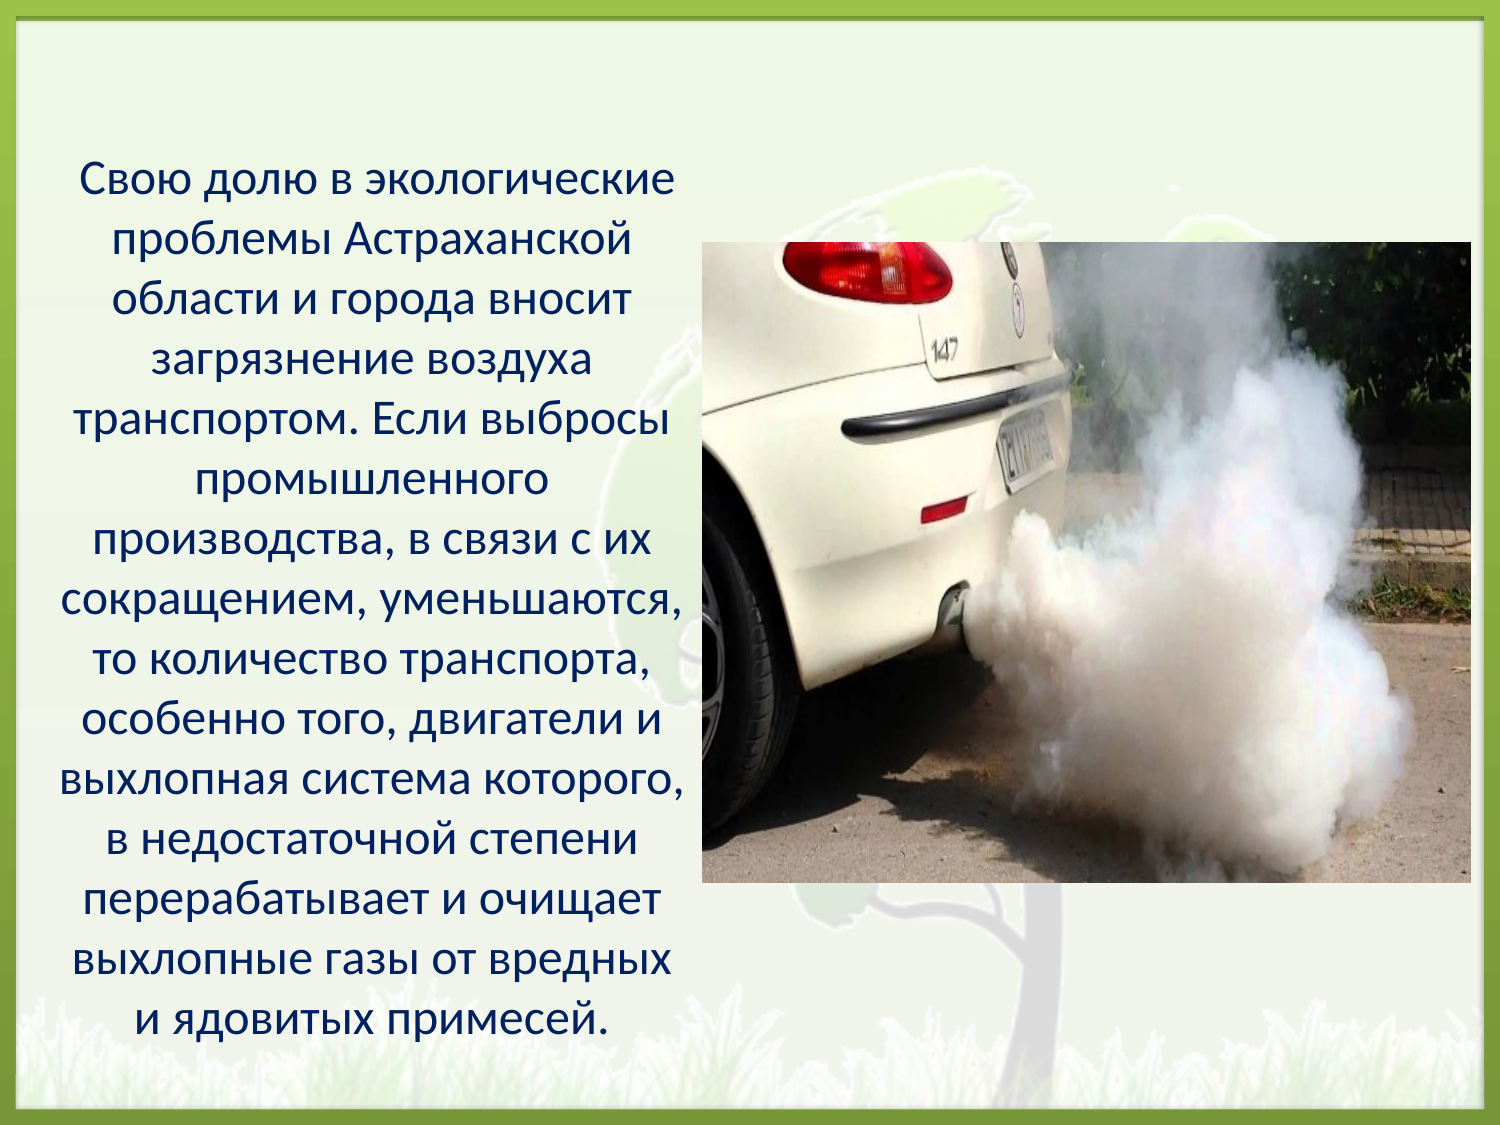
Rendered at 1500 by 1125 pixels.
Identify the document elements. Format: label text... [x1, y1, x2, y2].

picture [702, 241, 1471, 883]
list Свою долю в экологические проблемы Астраханской области и города вносит загрязнение воздуха транспортом. Если выбросы промышленного производства, в связи с их сокращением, уменьшаются, то количество транспорта, особенно того, двигатели и выхлопная система которого, в недостаточной степени перерабатывает и очищает выхлопные газы от вредных и ядовитых примесей. [41, 137, 703, 1005]
